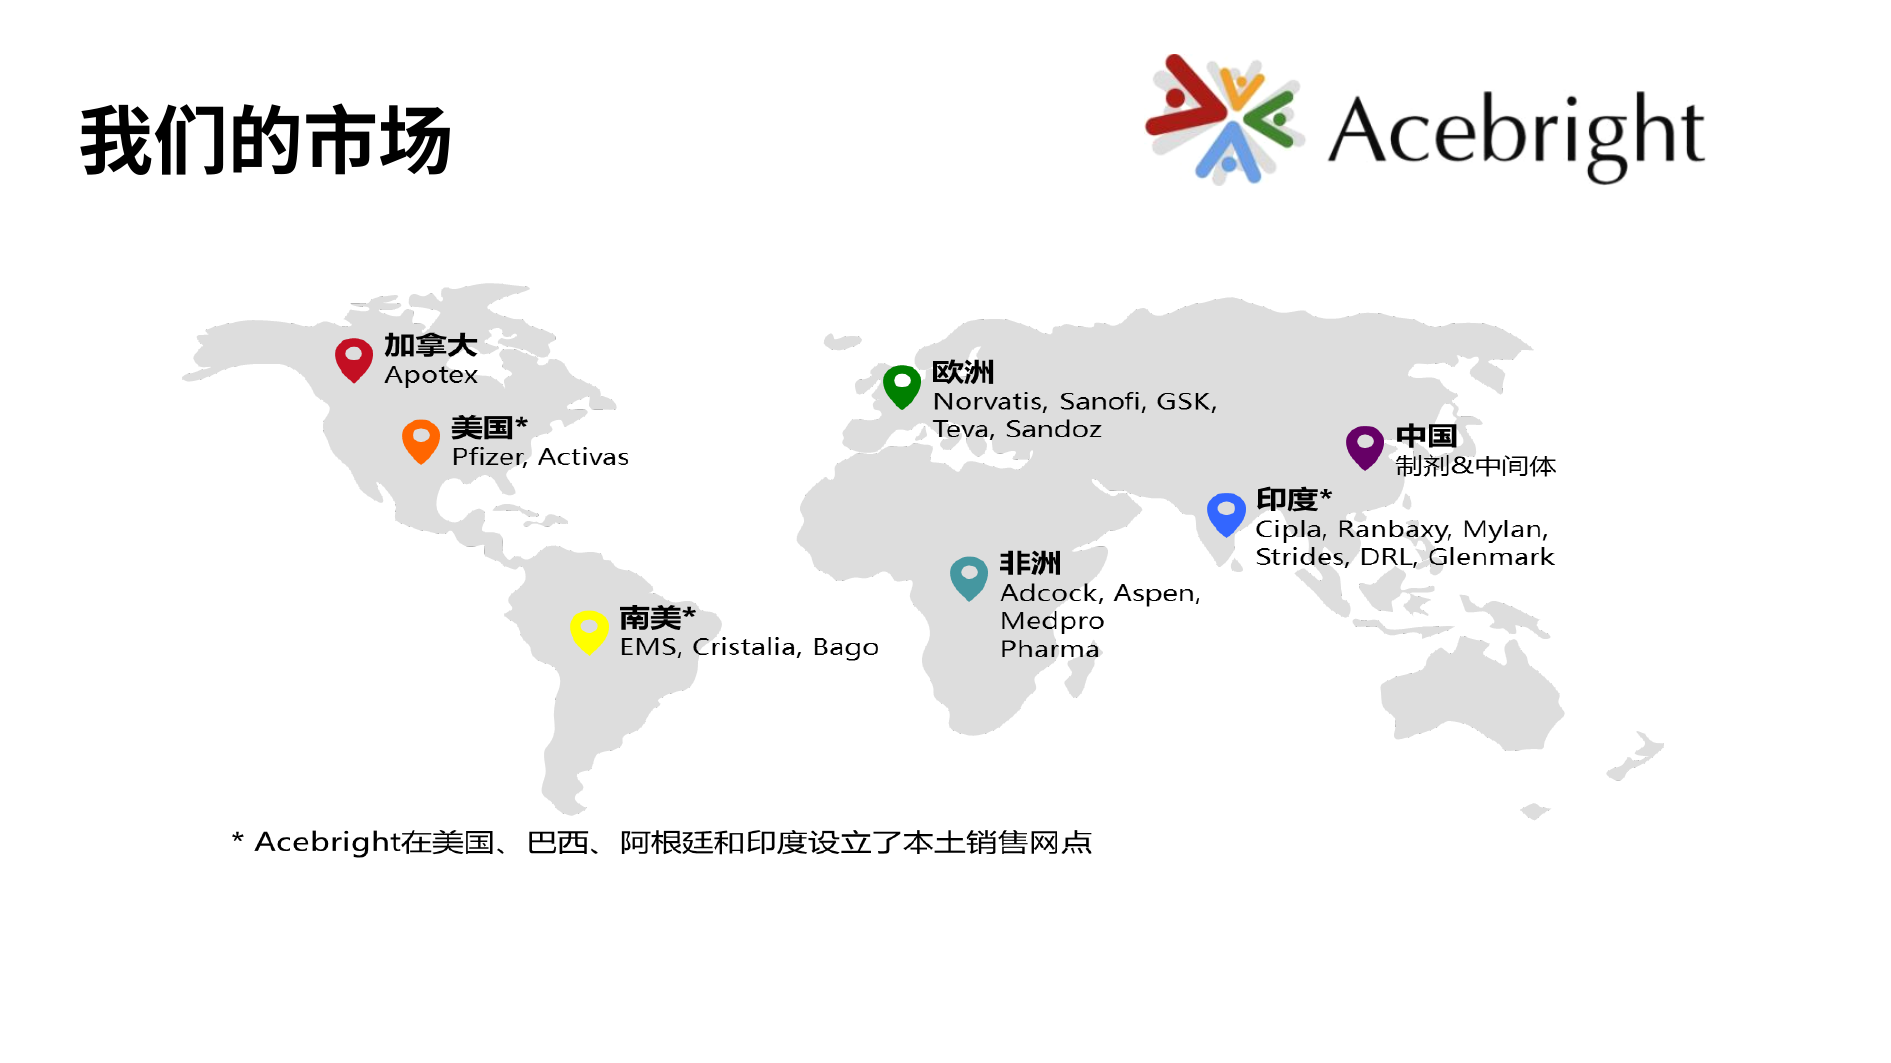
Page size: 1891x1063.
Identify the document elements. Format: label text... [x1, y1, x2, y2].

picture [180, 283, 1681, 875]
title 我们的市场 [62, 82, 1765, 194]
picture [1144, 54, 1707, 82]
